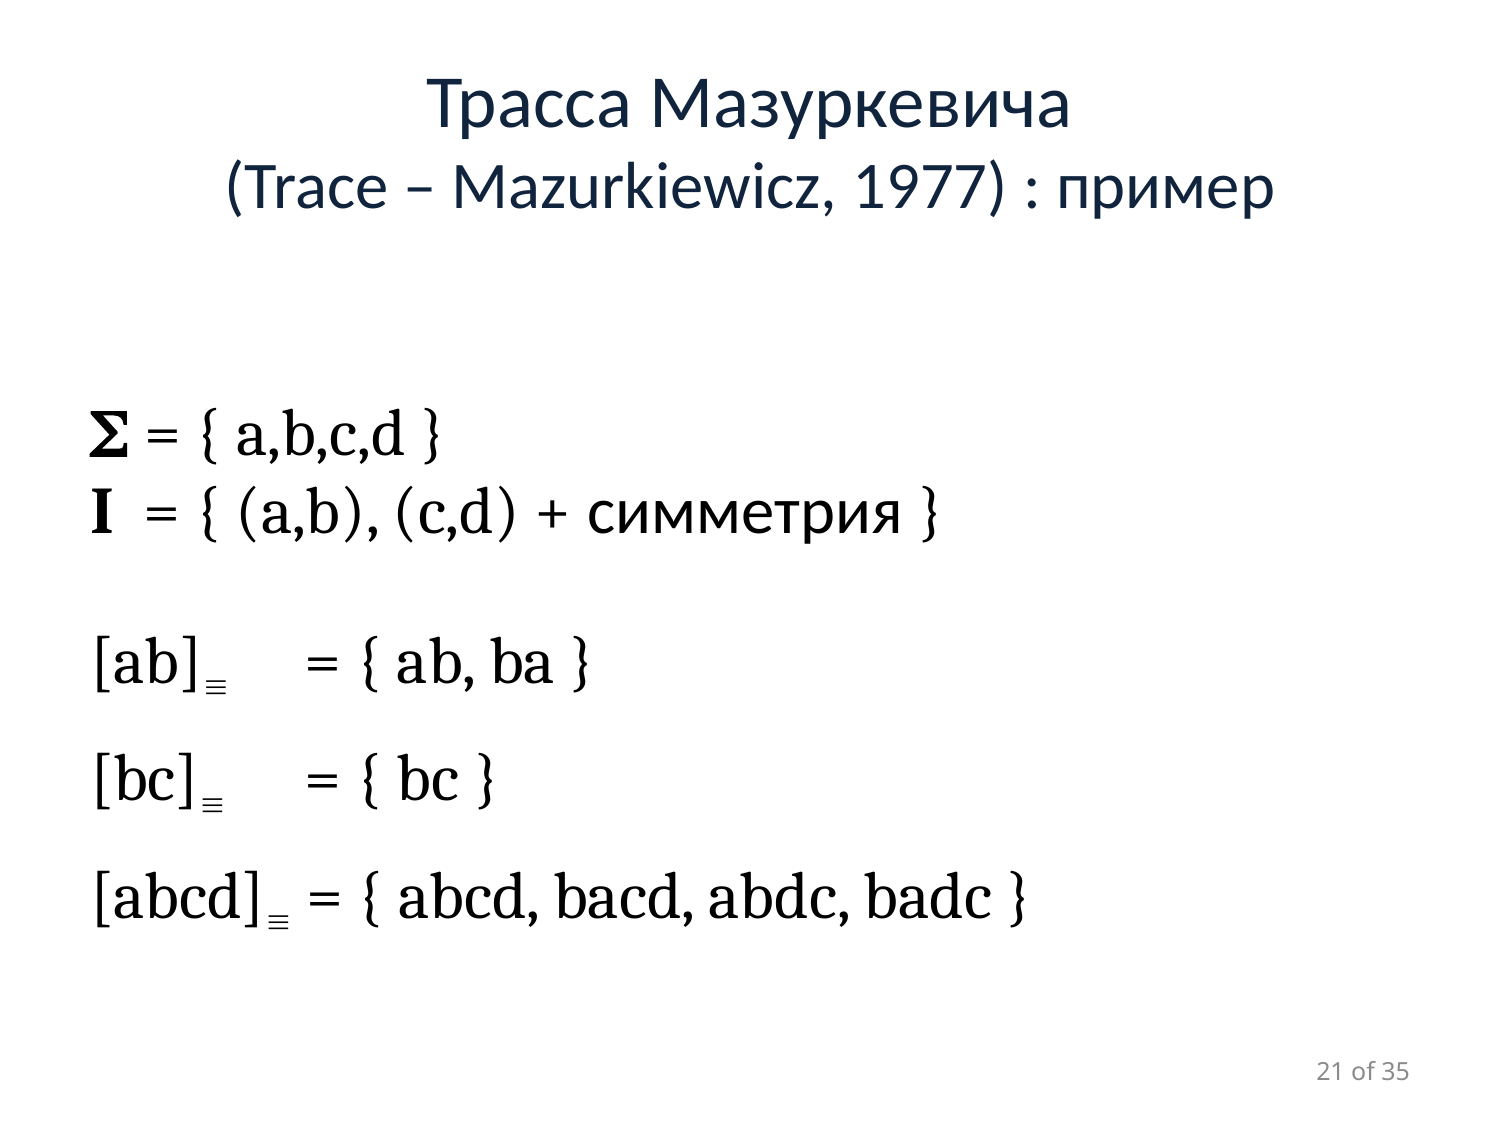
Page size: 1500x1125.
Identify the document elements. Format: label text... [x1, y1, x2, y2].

slide_number 21 of 35 [1074, 1042, 1425, 1103]
title Трасса Мазуркевича (Trace – Mazurkiewicz, 1977) : пример [75, 0, 1425, 291]
list  = { a,b,c,d } I = { (a,b), (c,d) + симметрия } [ab] = { ab, ba } [bc] = { bc } [abcd] = { abcd, bacd, abdc, badc } [75, 397, 1400, 1000]
